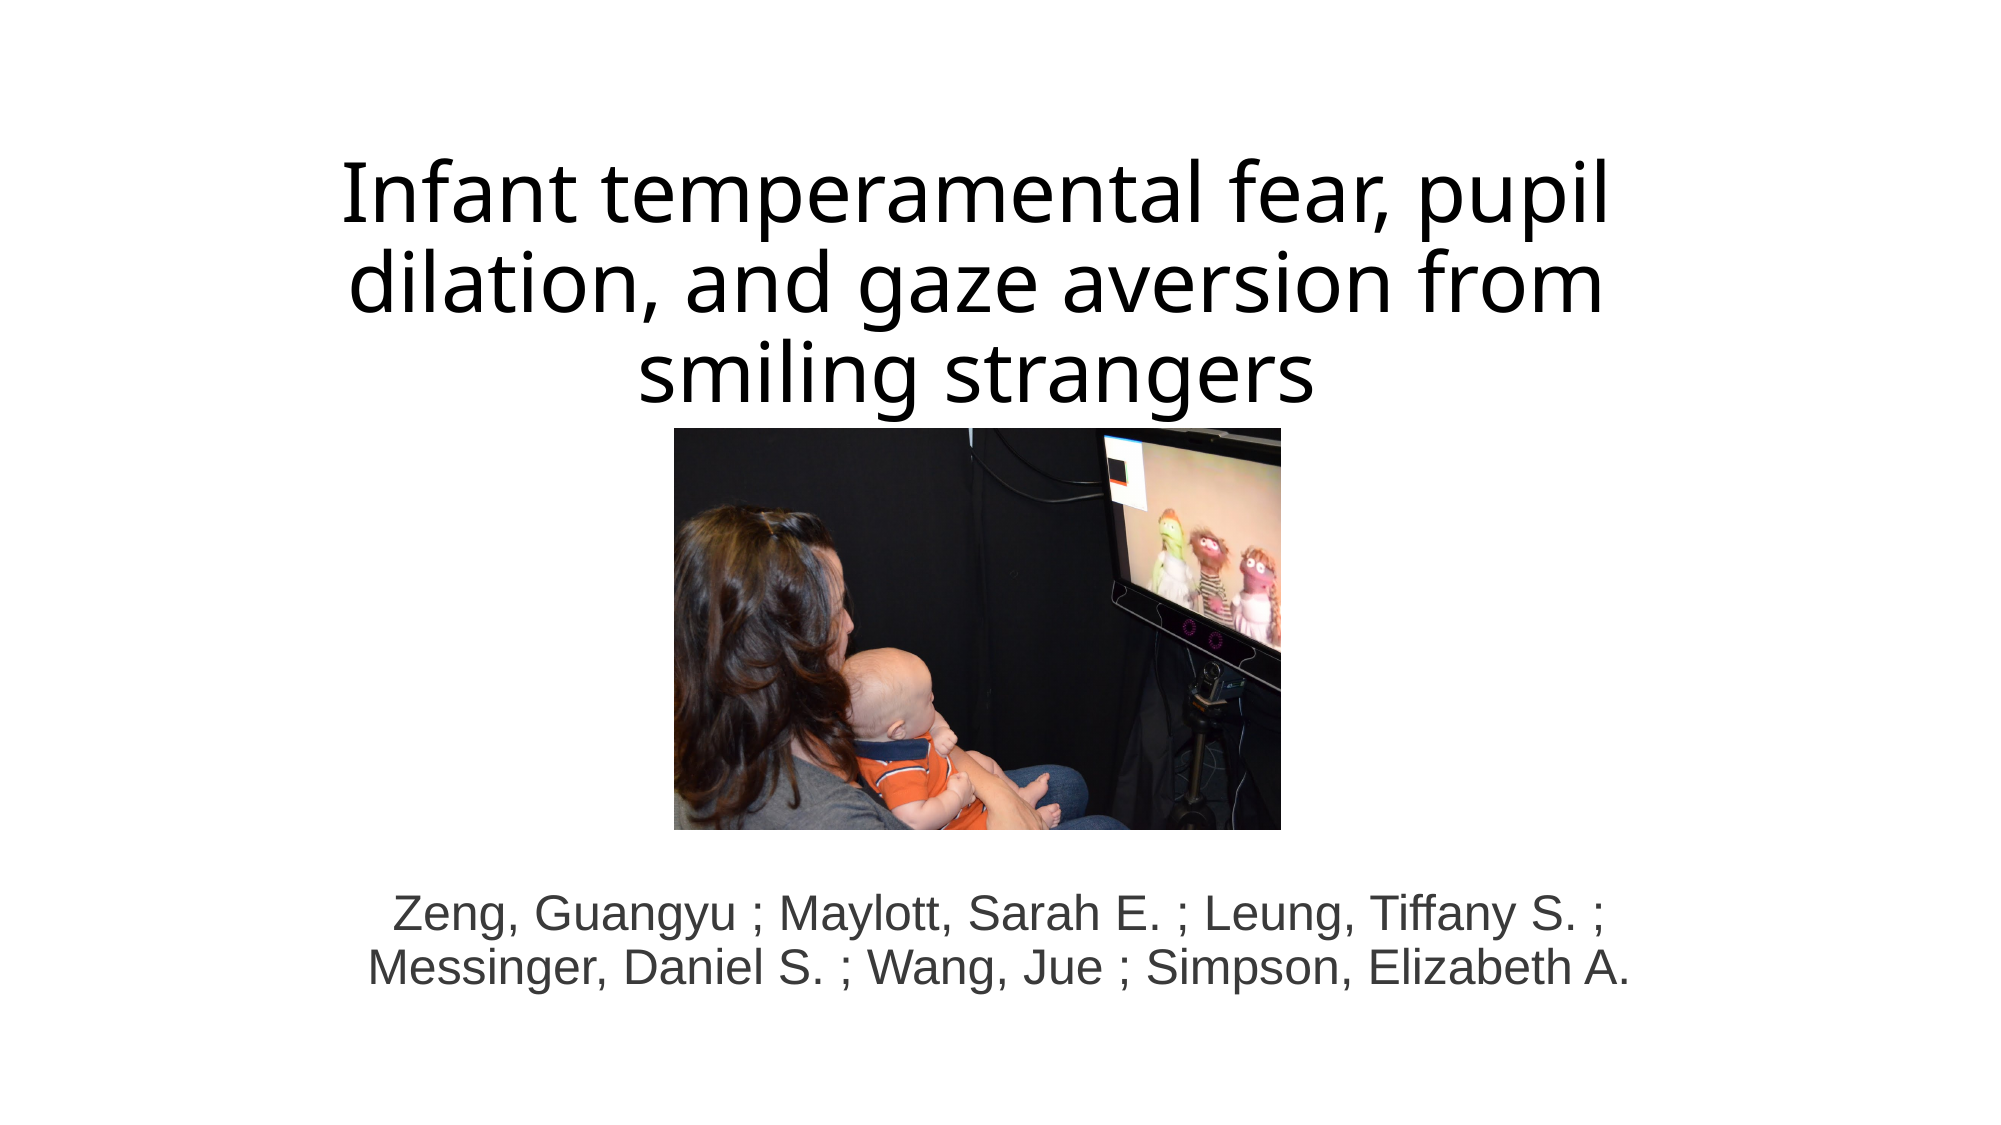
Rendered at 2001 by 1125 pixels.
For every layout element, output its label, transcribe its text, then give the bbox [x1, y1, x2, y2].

title Infant temperamental fear, pupil dilation, and gaze aversion from smiling strangers [204, 0, 1750, 429]
subtitle Zeng, Guangyu ; Maylott, Sarah E. ; Leung, Tiffany S. ; Messinger, Daniel S. ; Wang, Jue ; Simpson, Elizabeth A. [249, 879, 1750, 1125]
picture [674, 428, 1281, 830]
